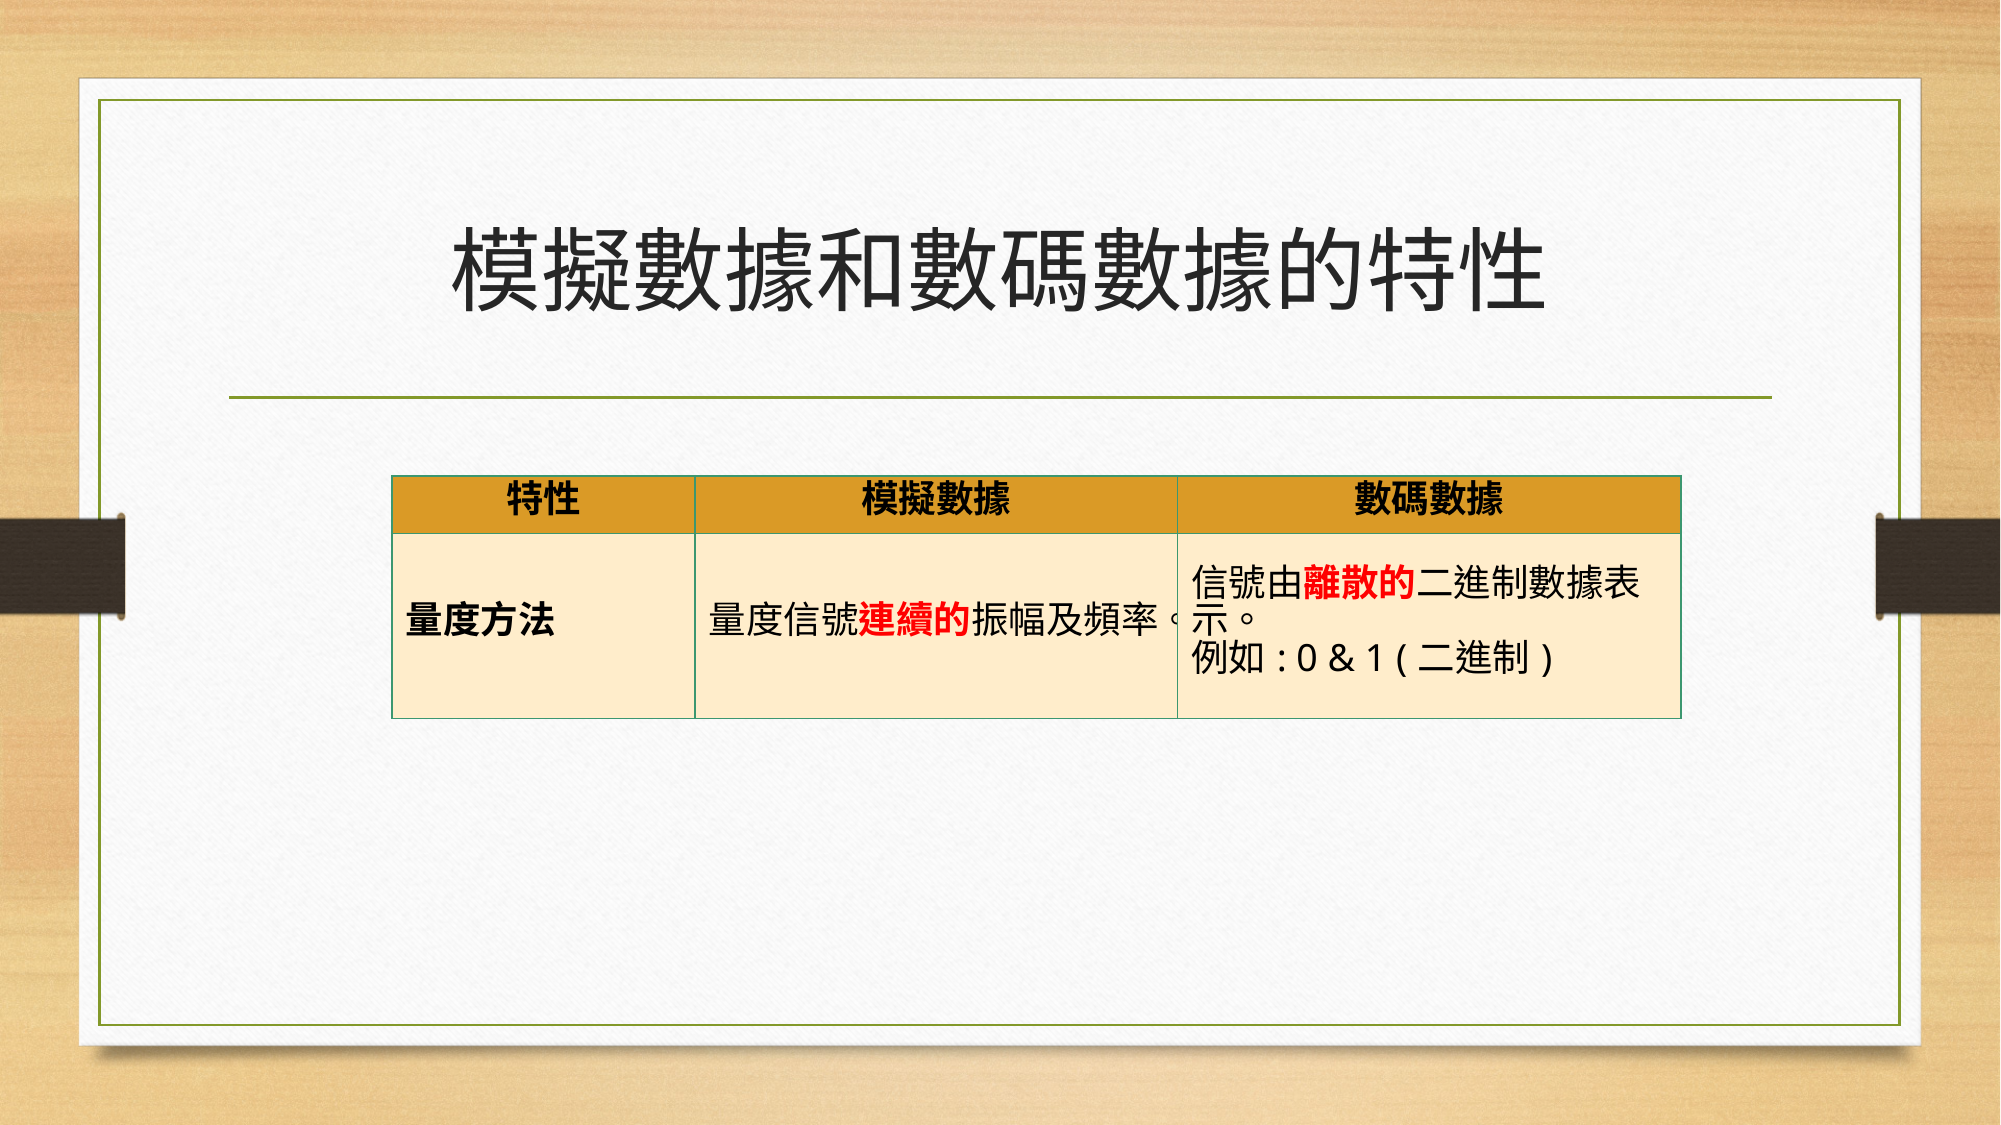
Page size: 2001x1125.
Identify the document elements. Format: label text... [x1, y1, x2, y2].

table_cell 量度信號連續的振幅及頻率。 [696, 534, 1177, 718]
picture [0, 0, 2001, 1125]
table_header 數碼數據 [1178, 477, 1680, 533]
table_header 特性 [393, 477, 694, 533]
table_cell 信號由離散的二進制數據表示。 例如: 0 & 1 (二進制) [1178, 534, 1680, 718]
table_header 模擬數據 [696, 477, 1177, 533]
title 模擬數據和數碼數據的特性 [212, 161, 1788, 375]
table_cell 量度方法 [393, 534, 694, 718]
